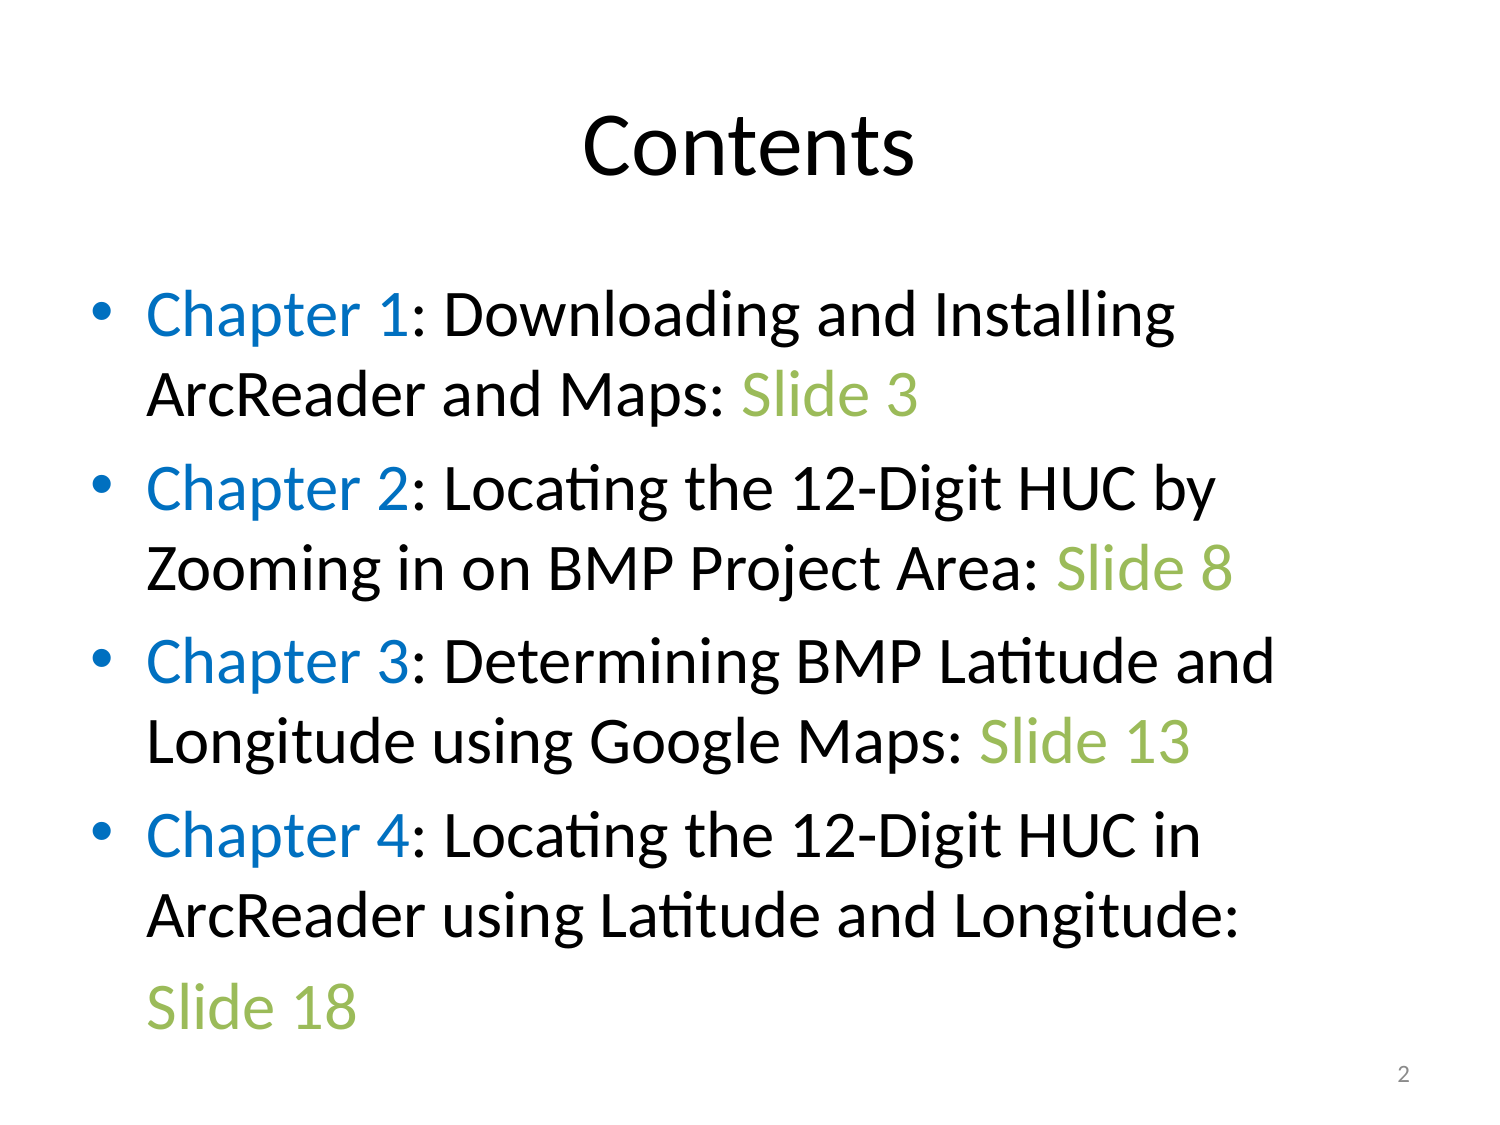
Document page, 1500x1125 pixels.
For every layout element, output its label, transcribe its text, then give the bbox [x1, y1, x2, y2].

list Chapter 1: Downloading and Installing ArcReader and Maps: Slide 3 Chapter 2: Locating the 12-Digit HUC by Zooming in on BMP Project Area: Slide 8 Chapter 3: Determining BMP Latitude and Longitude using Google Maps: Slide 13 Chapter 4: Locating the 12-Digit HUC in ArcReader using Latitude and Longitude: Slide 18 [75, 262, 1425, 1063]
title Contents [75, 45, 1425, 233]
slide_number 2 [1074, 1042, 1425, 1103]
